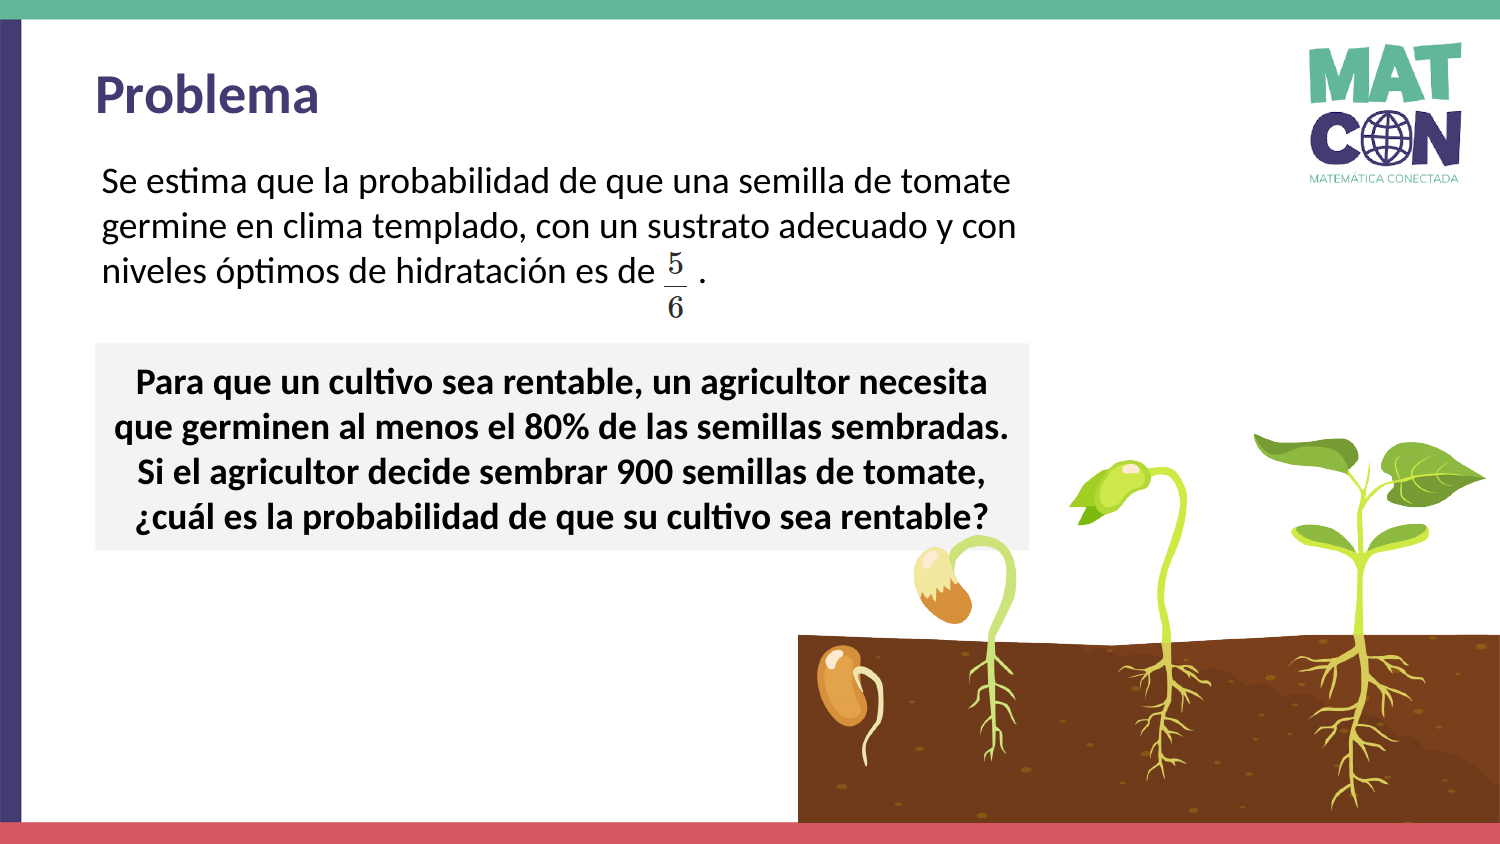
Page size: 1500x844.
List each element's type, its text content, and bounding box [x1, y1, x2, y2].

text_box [90, 150, 1035, 344]
picture [0, 0, 1500, 844]
text_box Problema [83, 51, 1089, 131]
text_box Para que un cultivo sea rentable, un agricultor necesita que germinen al menos el 80% de las semillas sembradas. Si el agricultor decide sembrar 900 semillas de tomate, ¿cuál es la probabilidad de que su cultivo sea rentable? [95, 352, 1030, 551]
